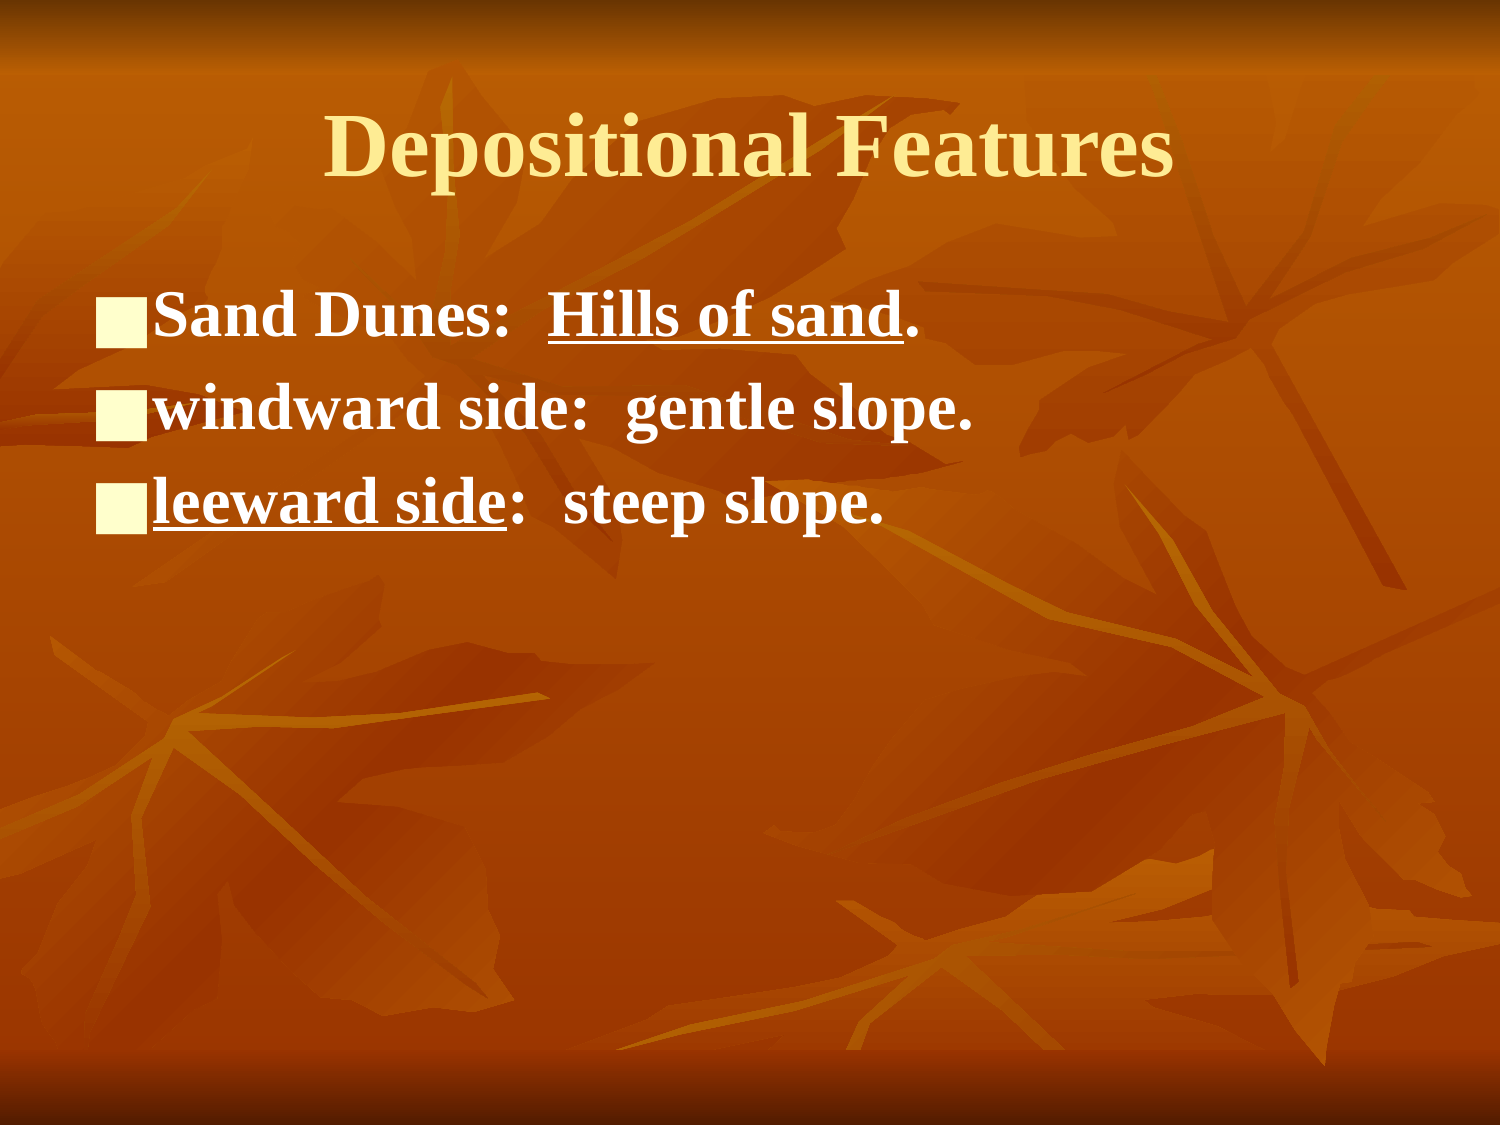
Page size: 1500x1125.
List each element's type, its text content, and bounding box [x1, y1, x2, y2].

list Sand Dunes: Hills of sand. windward side: gentle slope. leeward side: steep slope. [75, 262, 1425, 1006]
title Depositional Features [75, 45, 1425, 234]
